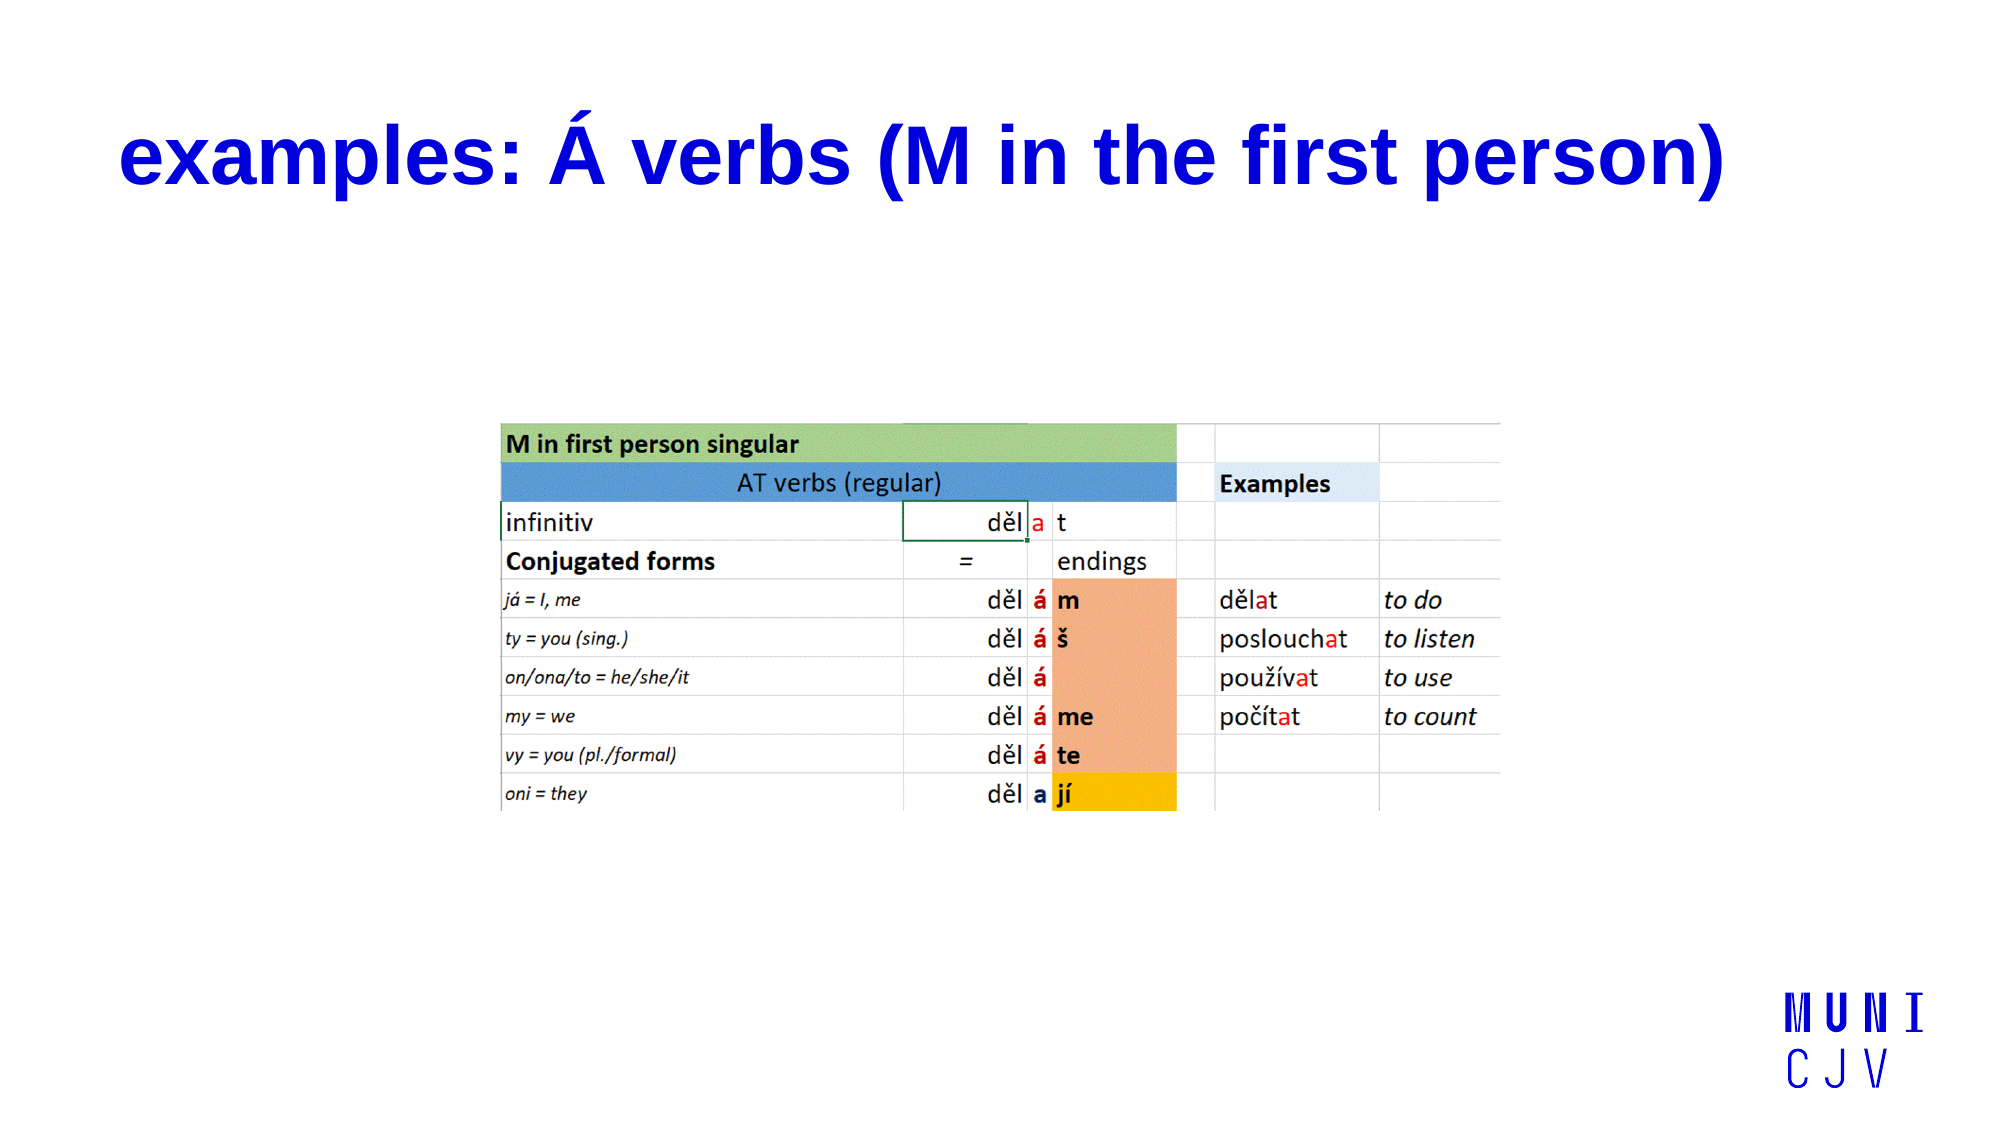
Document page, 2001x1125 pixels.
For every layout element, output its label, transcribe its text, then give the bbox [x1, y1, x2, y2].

title examples: Á verbs (M in the first person) [118, 118, 1883, 193]
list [396, 277, 1605, 958]
